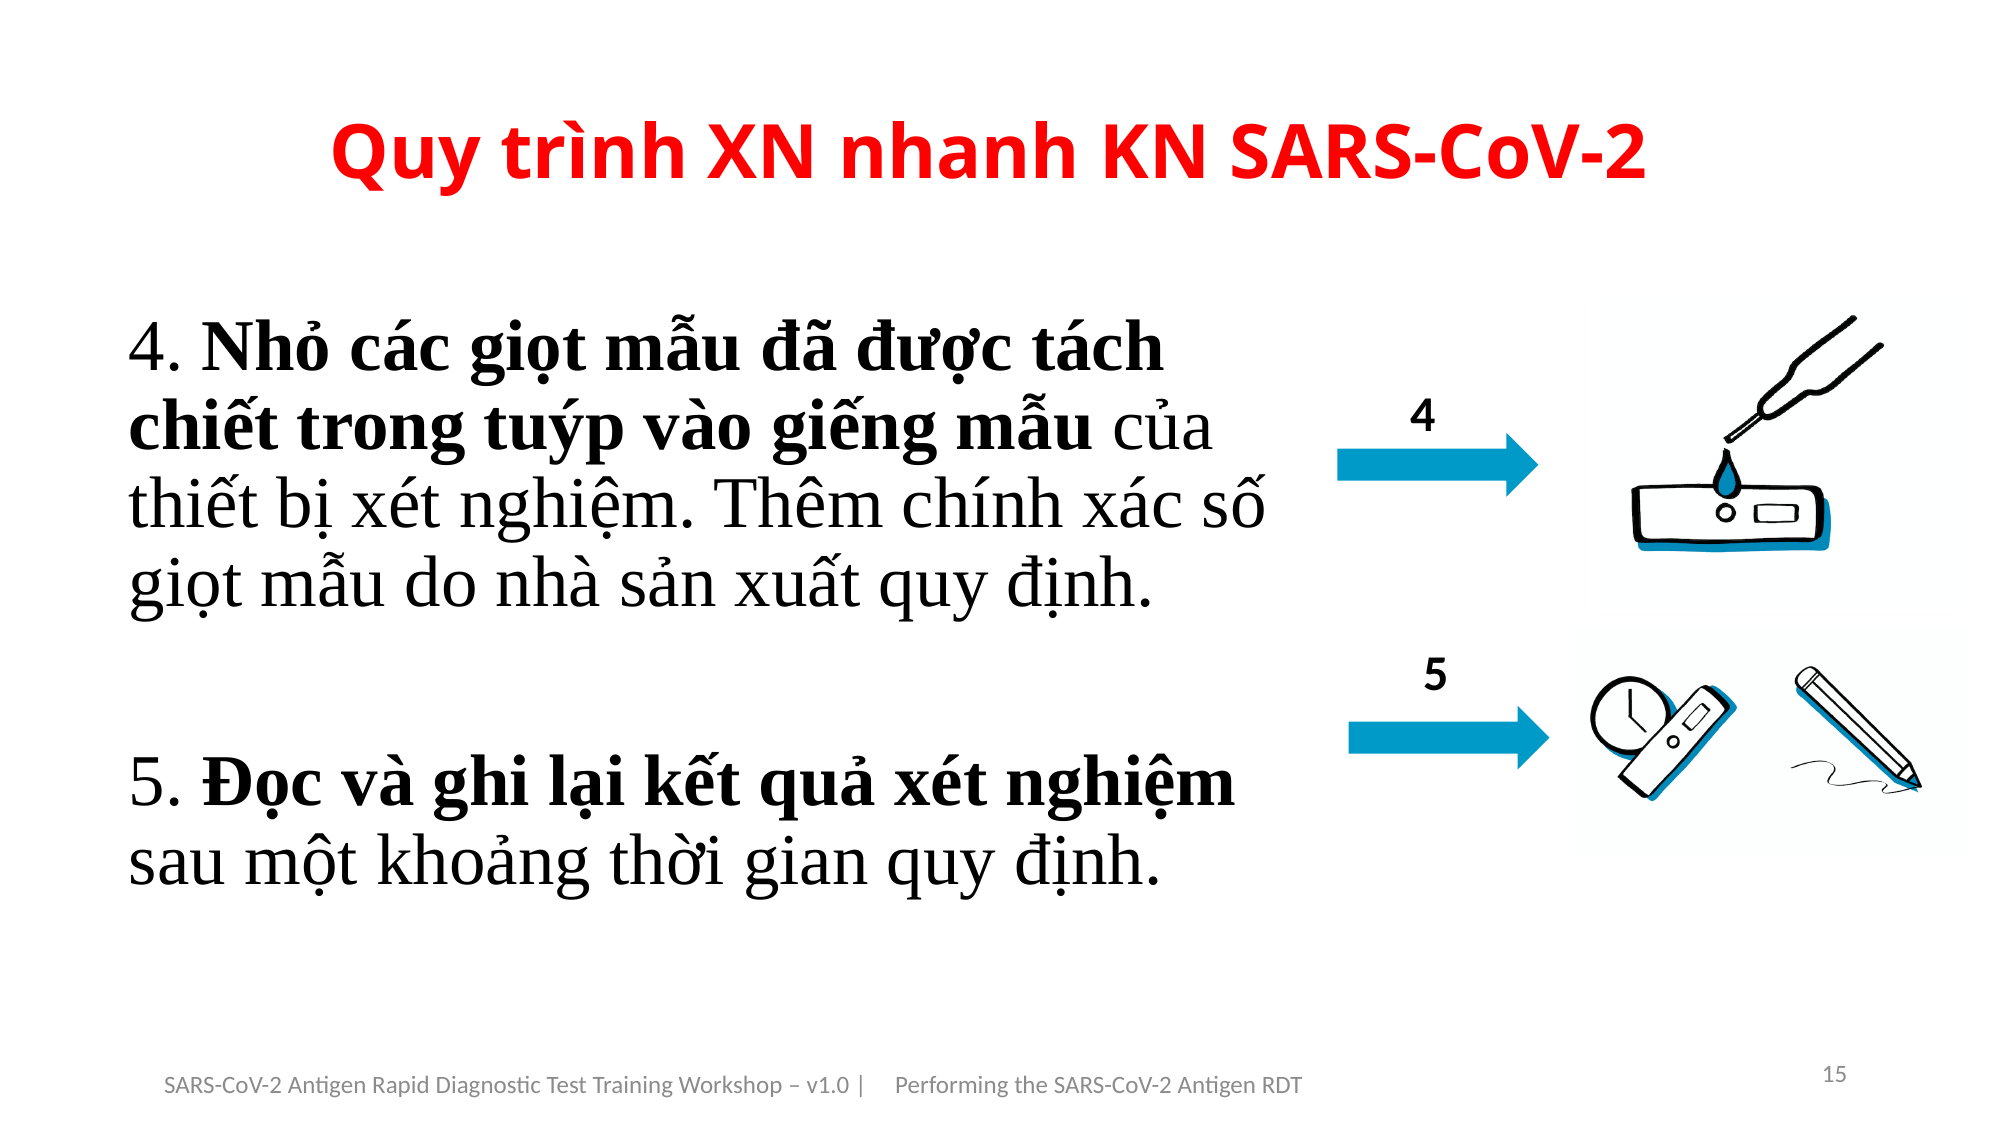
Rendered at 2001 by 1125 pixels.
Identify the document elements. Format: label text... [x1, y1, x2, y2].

footer SARS-CoV-2 Antigen Rapid Diagnostic Test Training Workshop – v1.0 | Performing the SARS-CoV-2 Antigen RDT [137, 1042, 1338, 1125]
slide_number 15 [1412, 1042, 1863, 1103]
text_box [1348, 705, 1550, 770]
text_box [1337, 432, 1539, 497]
text_box 4 [1395, 374, 1490, 450]
text_box Quy trình XN nhanh KN SARS-CoV-2 [126, 40, 1852, 195]
picture [1596, 299, 1967, 610]
list 4. Nhỏ các giọt mẫu đã được tách chiết trong tuýp vào giếng mẫu của thiết bị xét nghiệm. Thêm chính xác số giọt mẫu do nhà sản xuất quy định. 5. Đọc và ghi lại kết quả xét nghiệm sau một khoảng thời gian quy định. [113, 299, 1303, 1029]
text_box 5 [1409, 633, 1503, 709]
picture [1574, 628, 1967, 854]
